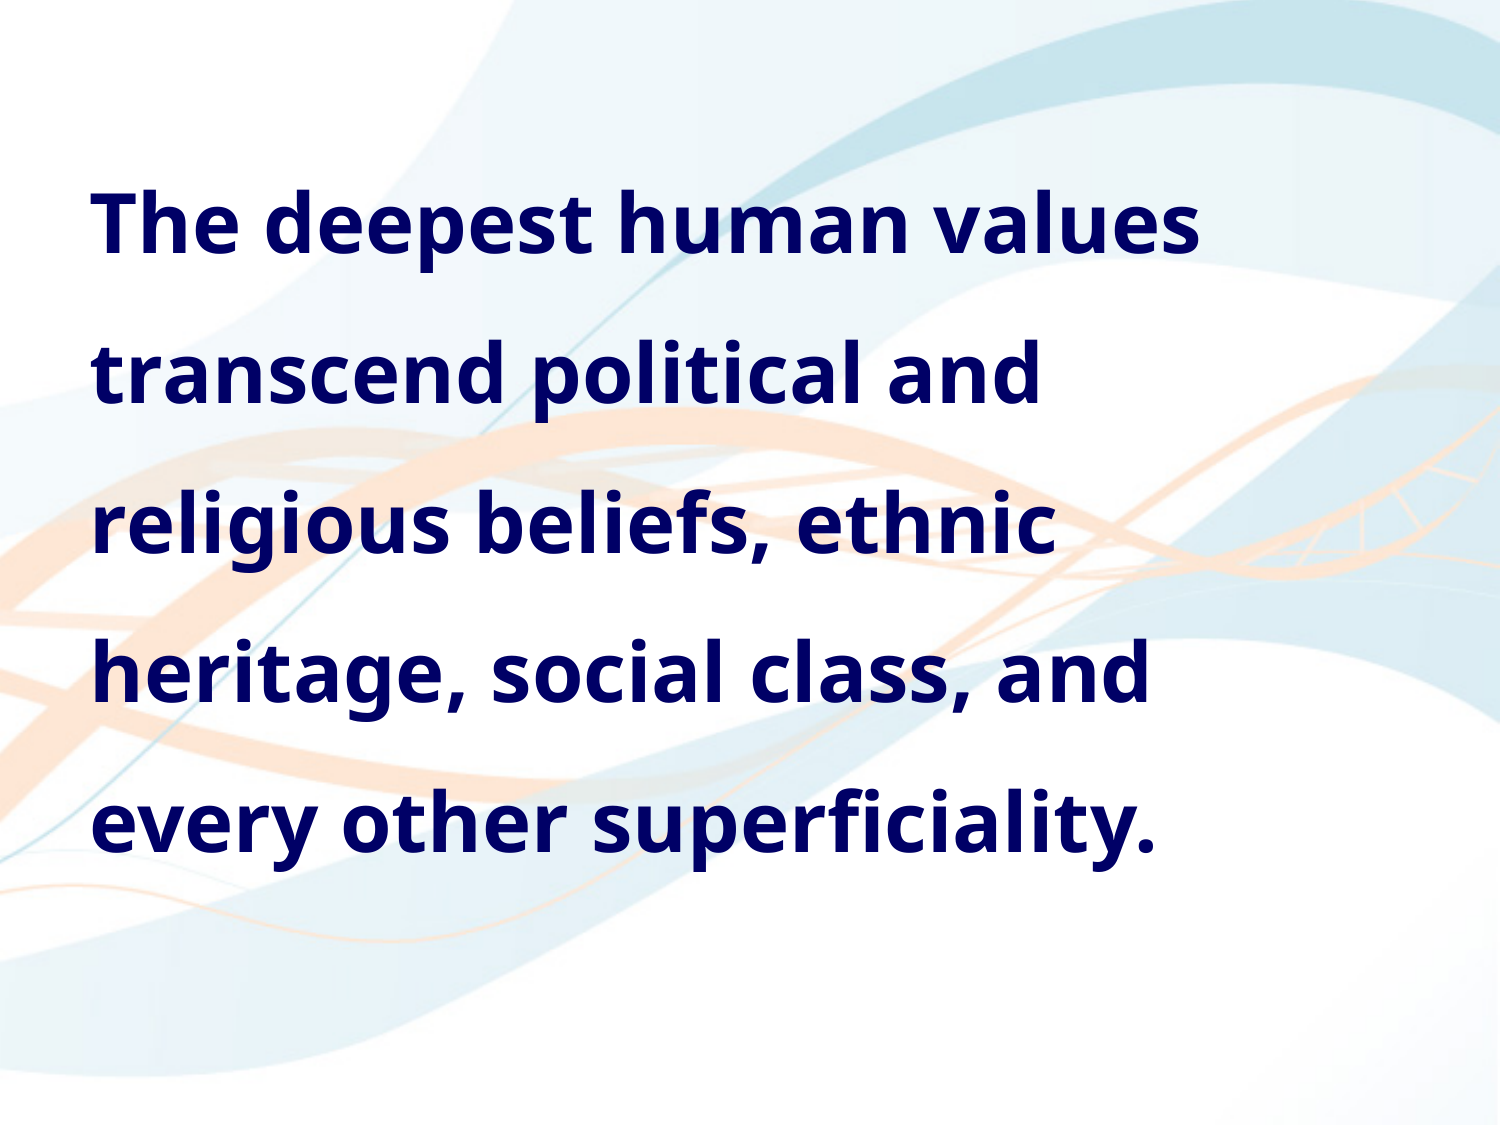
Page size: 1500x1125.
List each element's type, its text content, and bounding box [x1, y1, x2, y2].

picture [0, 0, 1500, 1125]
text_box The deepest human values transcend political and religious beliefs, ethnic heritage, social class, and every other superficiality. [74, 112, 1413, 877]
